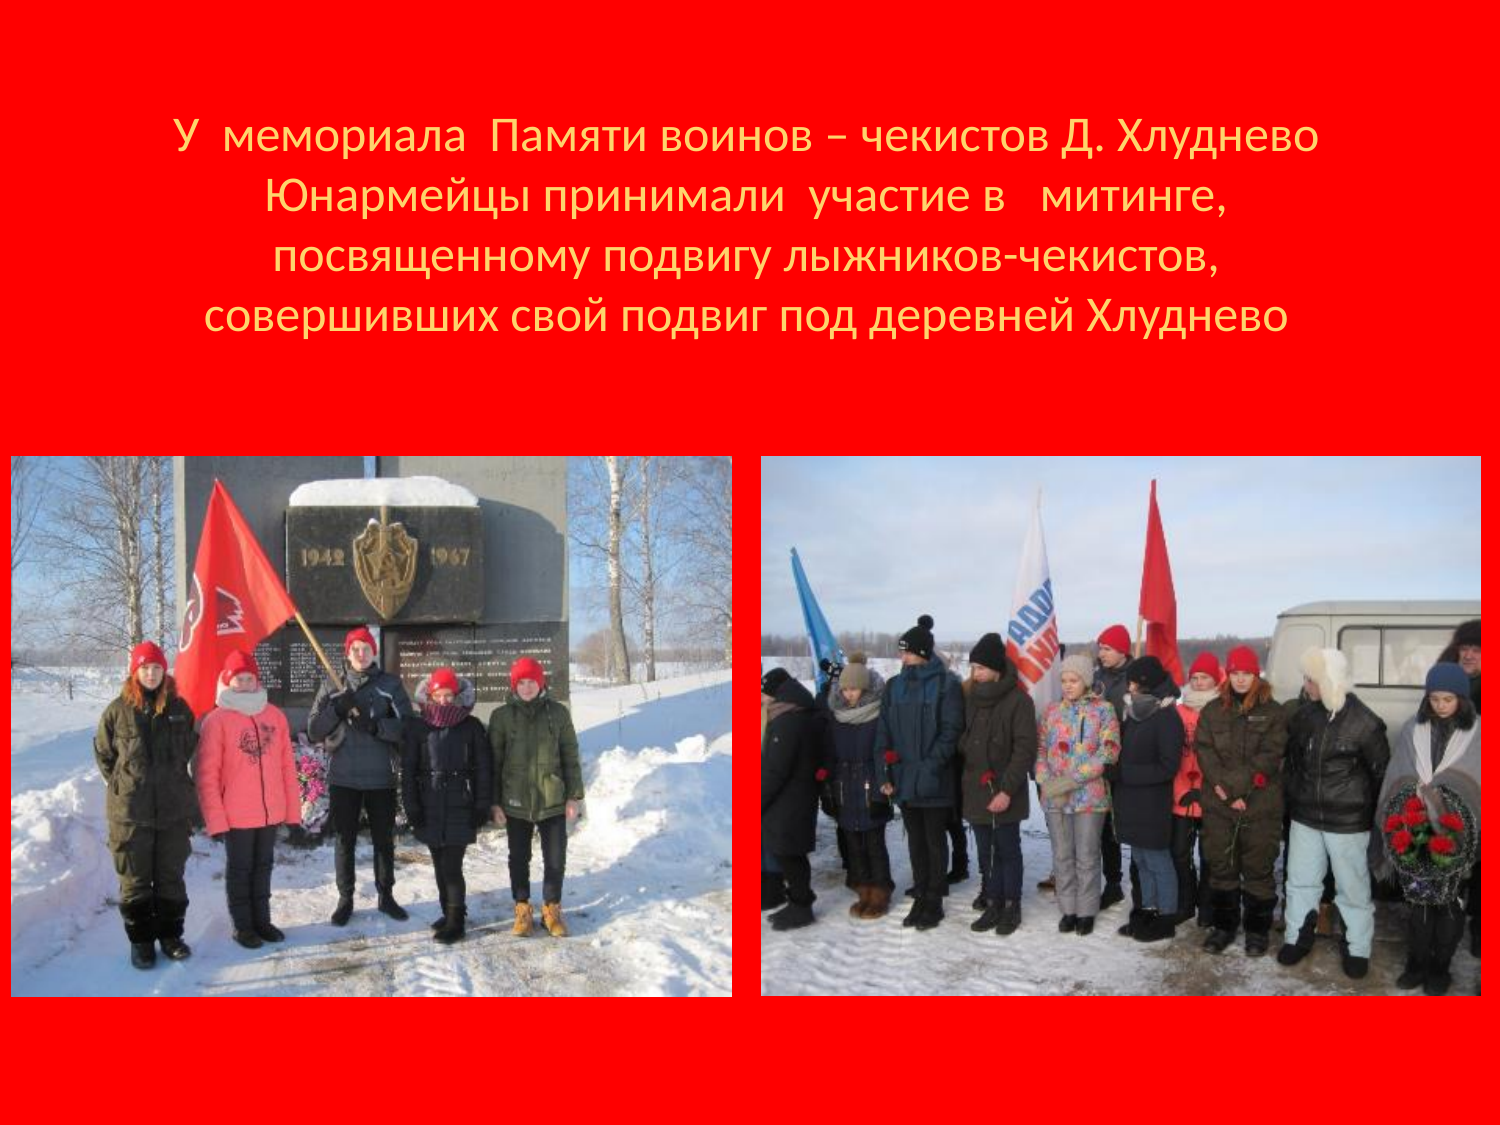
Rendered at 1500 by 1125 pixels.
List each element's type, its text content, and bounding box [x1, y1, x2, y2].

picture [761, 456, 1481, 997]
text_box У мемориала Памяти воинов – чекистов Д. Хлуднево Юнармейцы принимали участие в митинге, посвященному подвигу лыжников-чекистов, совершивших свой подвиг под деревней Хлуднево [152, 93, 1352, 349]
picture [11, 456, 732, 997]
